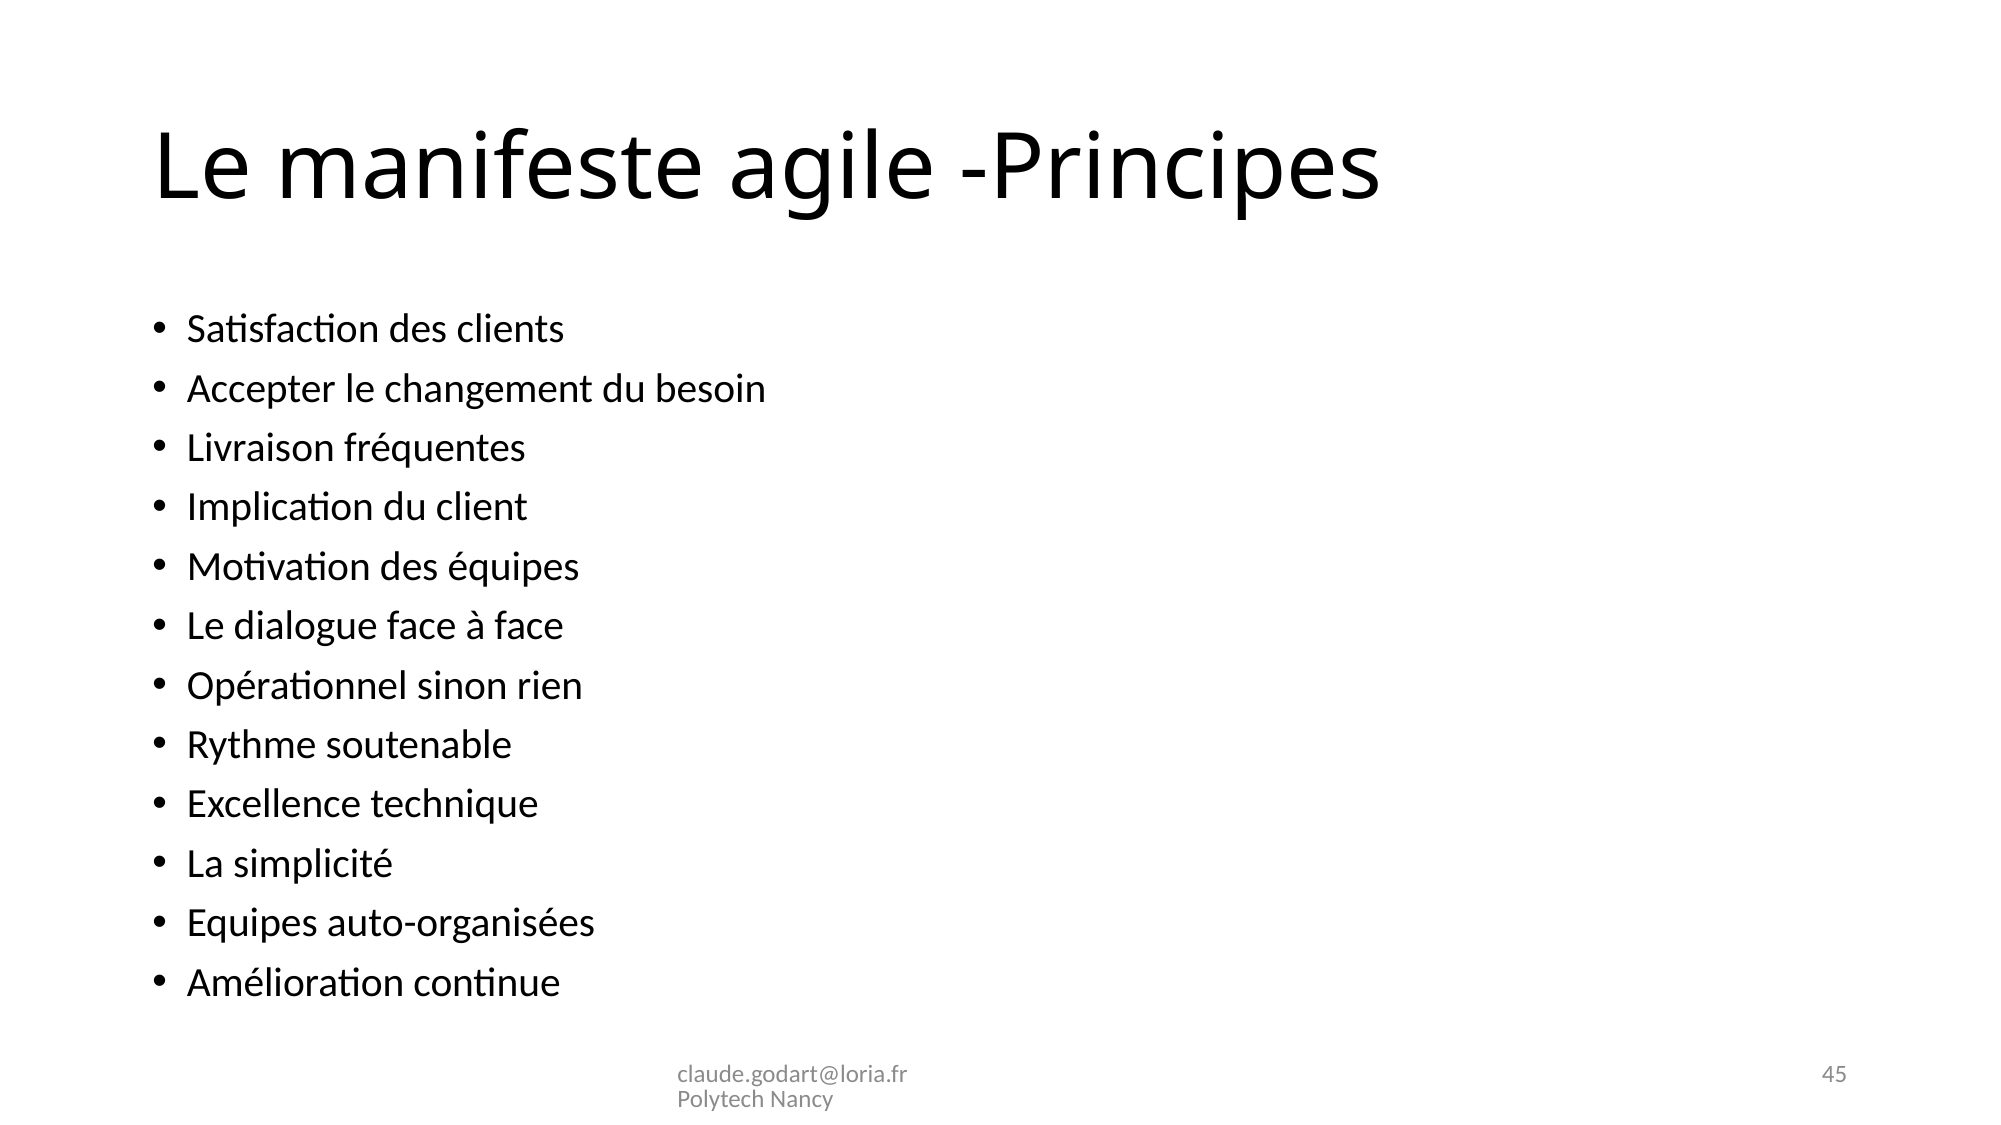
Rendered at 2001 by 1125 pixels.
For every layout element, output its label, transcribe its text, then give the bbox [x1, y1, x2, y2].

list Satisfaction des clients Accepter le changement du besoin Livraison fréquentes Implication du client Motivation des équipes Le dialogue face à face Opérationnel sinon rien Rythme soutenable Excellence technique La simplicité Equipes auto-organisées Amélioration continue [137, 299, 1863, 1014]
footer claude.godart@loria.fr Polytech Nancy [662, 1042, 1338, 1103]
slide_number 45 [1412, 1042, 1863, 1103]
title Le manifeste agile -Principes [137, 59, 1863, 278]
